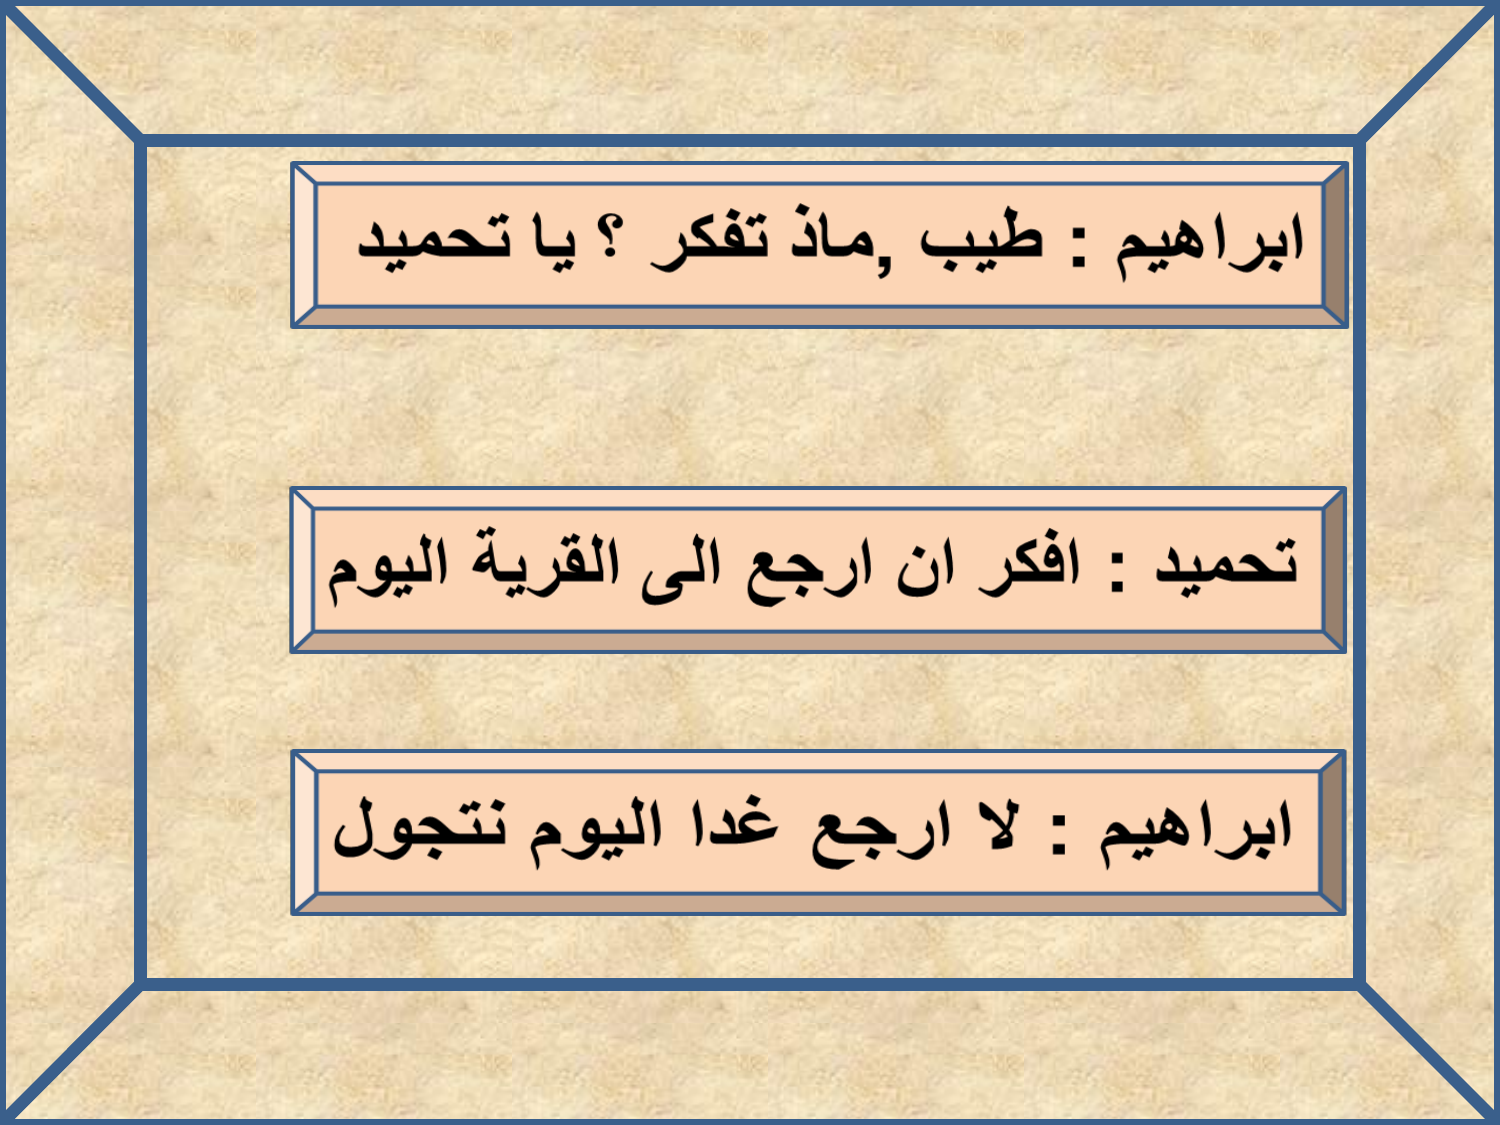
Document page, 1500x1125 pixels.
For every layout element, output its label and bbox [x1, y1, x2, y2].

text_box [0, 0, 1500, 1125]
picture [280, 486, 1366, 663]
picture [280, 161, 1381, 338]
picture [280, 749, 1371, 926]
